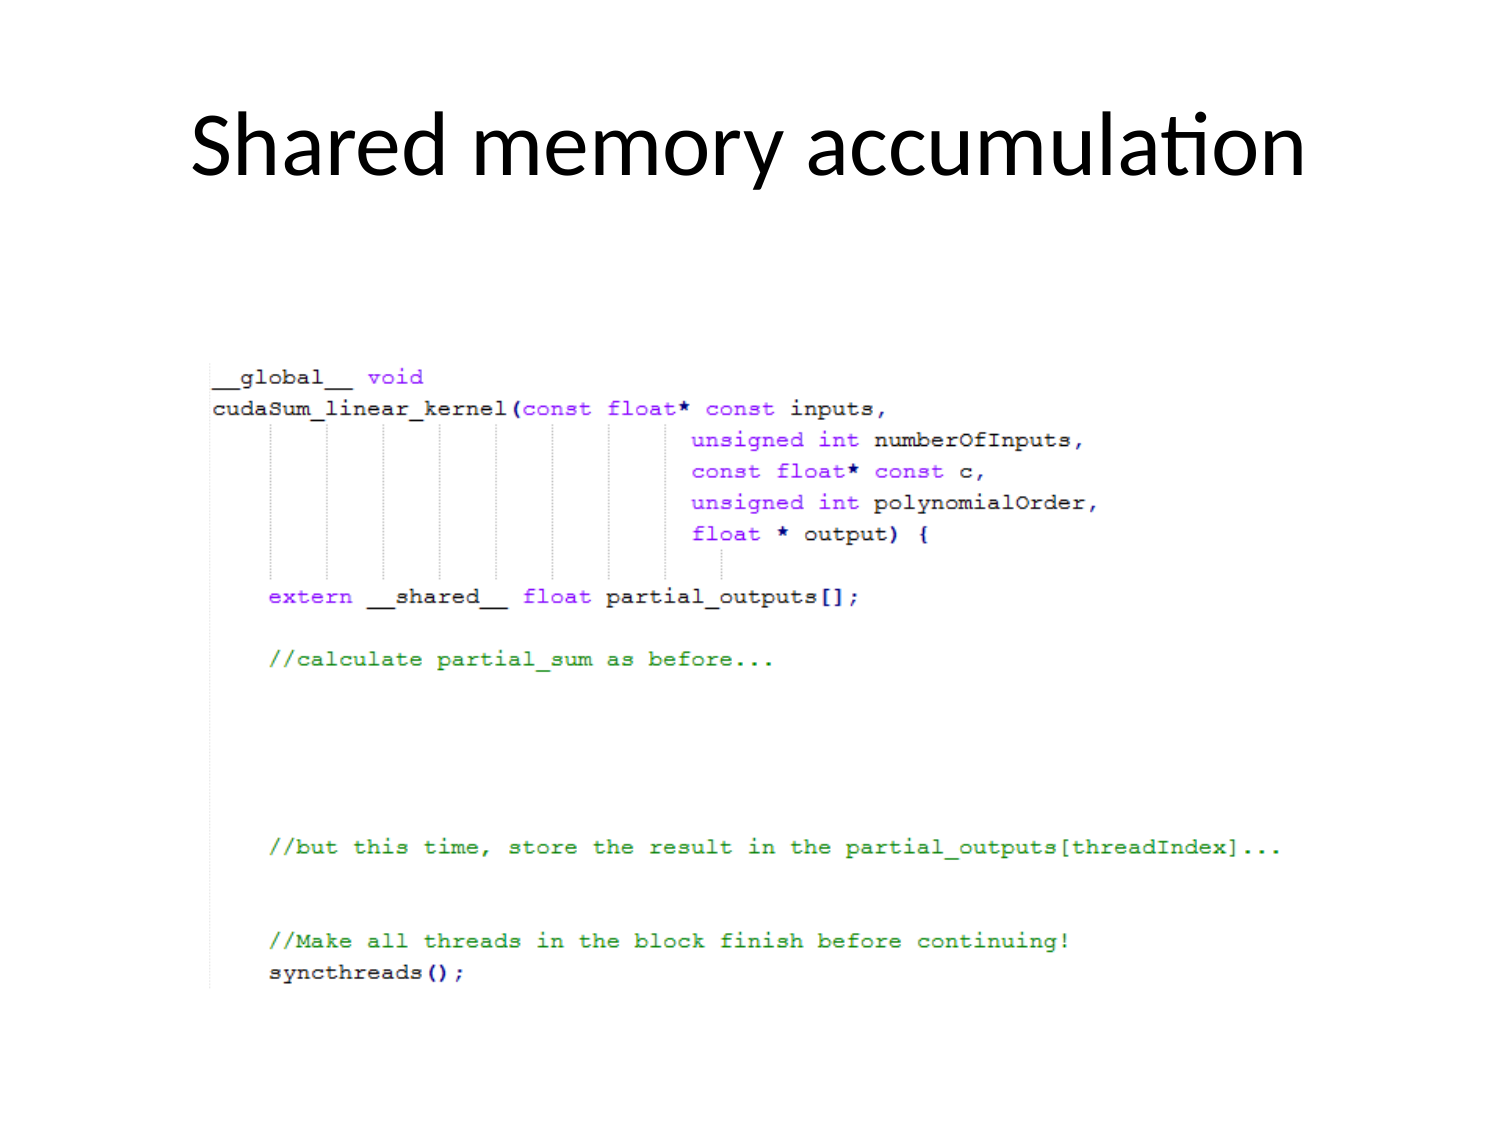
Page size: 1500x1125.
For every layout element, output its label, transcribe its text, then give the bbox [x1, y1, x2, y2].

title Shared memory accumulation [75, 45, 1425, 233]
picture [209, 362, 1291, 990]
